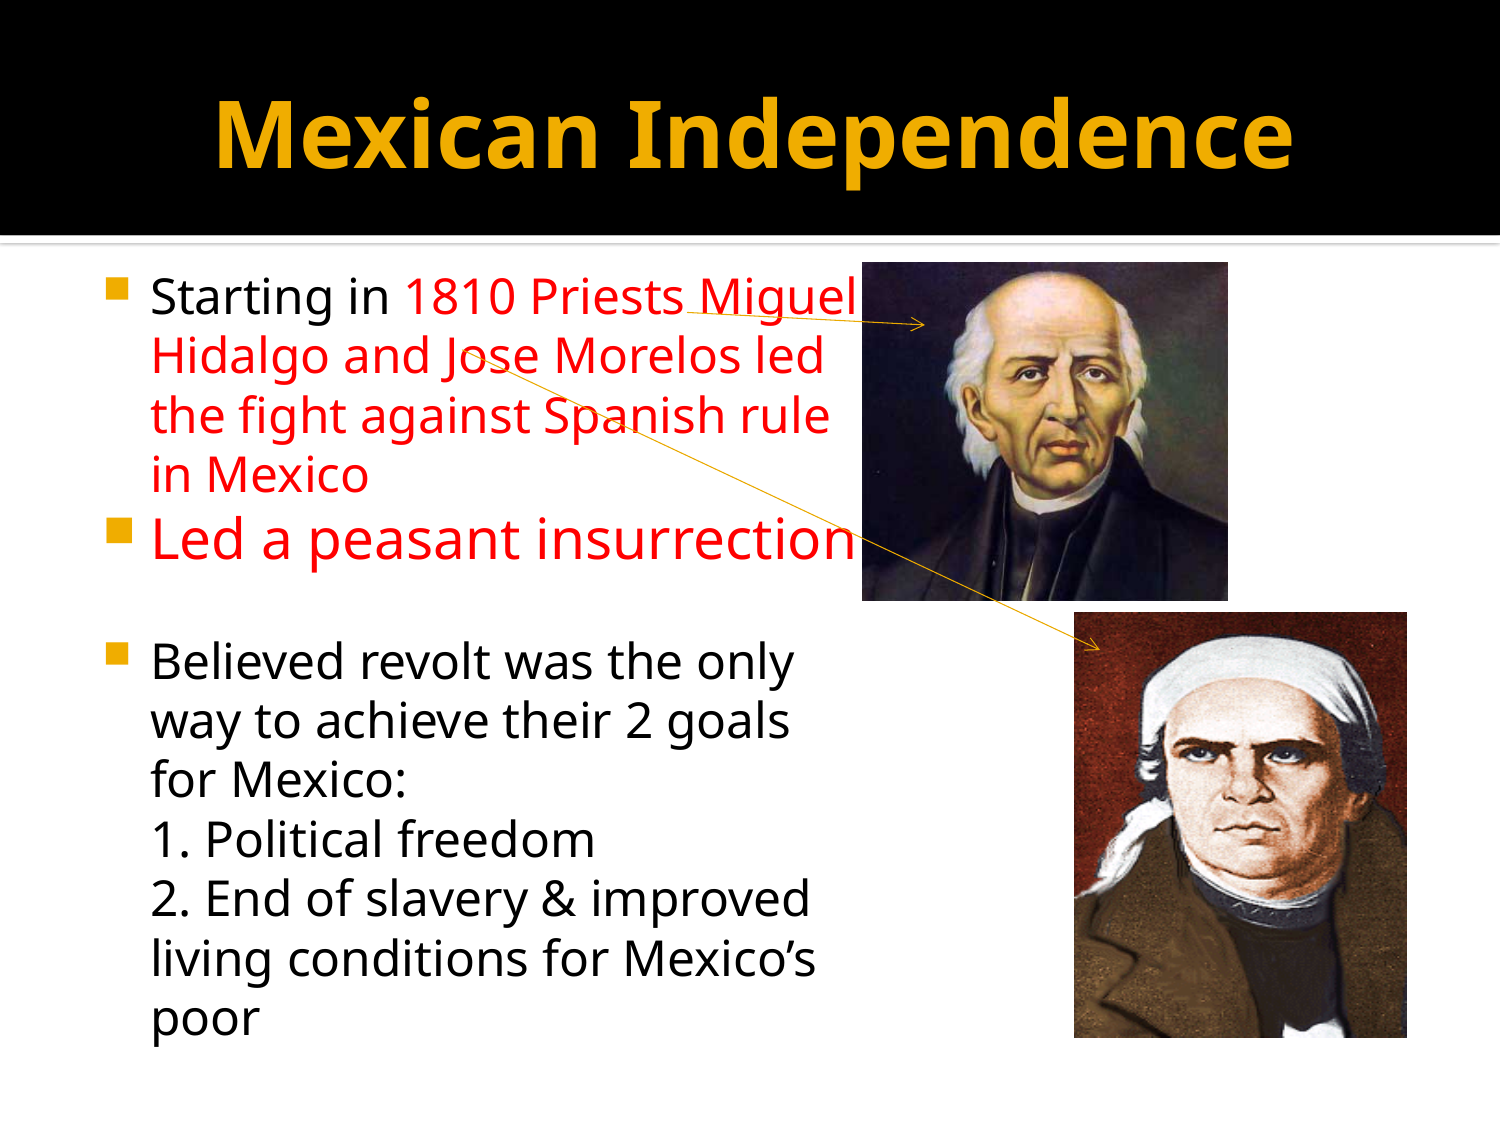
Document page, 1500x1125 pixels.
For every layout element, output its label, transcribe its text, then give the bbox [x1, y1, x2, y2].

picture [1074, 612, 1407, 1038]
title Mexican Independence [112, 50, 1388, 213]
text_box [687, 312, 925, 325]
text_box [462, 349, 1100, 650]
list Starting in 1810 Priests Miguel Hidalgo and Jose Morelos led the fight against Spanish rule in Mexico Led a peasant insurrection Believed revolt was the only way to achieve their 2 goals for Mexico: 1. Political freedom 2. End of slavery & improved living conditions for Mexico’s poor [75, 249, 875, 1125]
picture [862, 262, 1228, 601]
